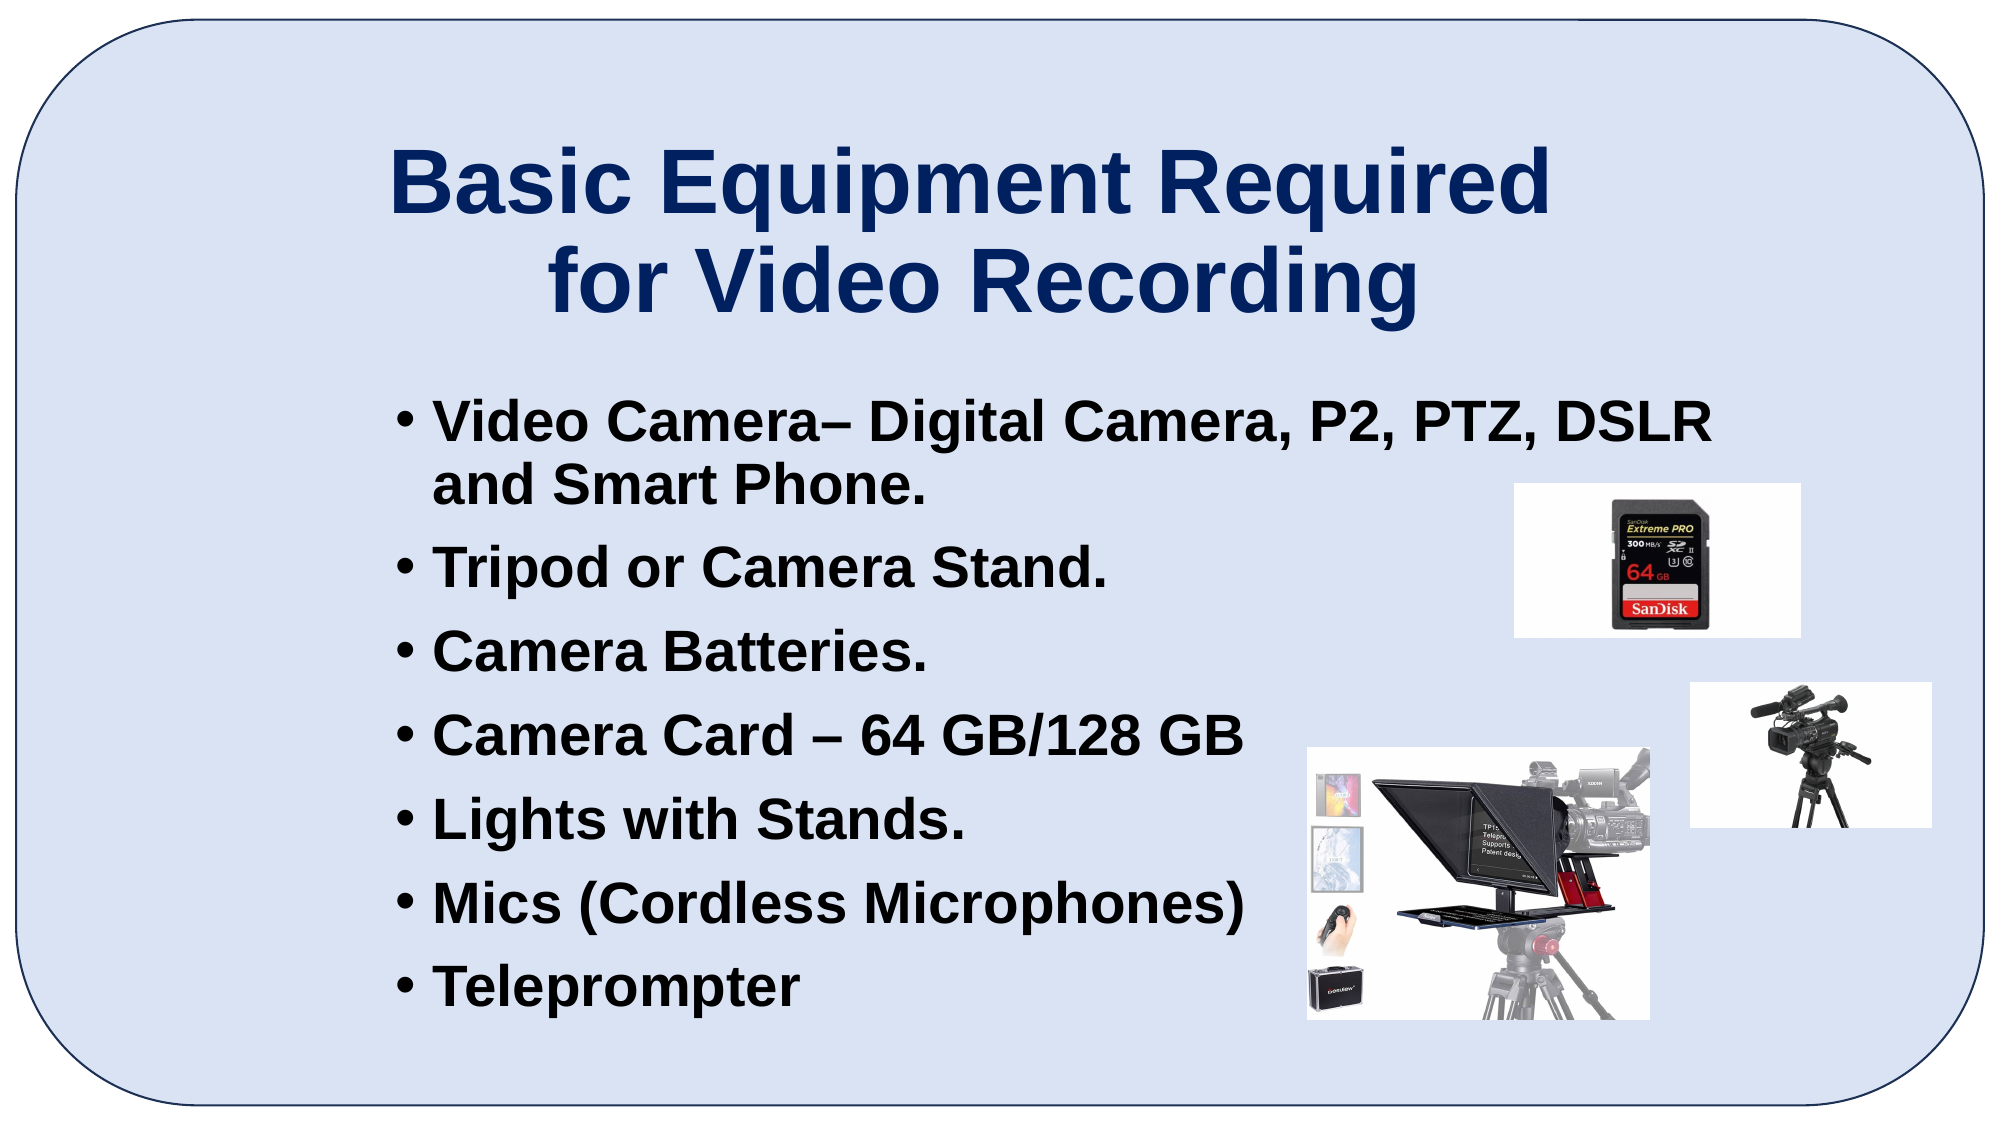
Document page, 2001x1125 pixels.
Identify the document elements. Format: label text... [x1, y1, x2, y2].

text_box [15, 18, 1985, 1107]
title Basic Equipment Required for Video Recording [122, 124, 1848, 343]
picture [1514, 483, 1801, 638]
list Video Camera– Digital Camera, P2, PTZ, DSLR and Smart Phone. Tripod or Camera Stand. Camera Batteries. Camera Card – 64 GB/128 GB Lights with Stands. Mics (Cordless Microphones) Teleprompter [380, 383, 1848, 1098]
picture [1690, 682, 1932, 828]
picture [1307, 747, 1650, 1020]
